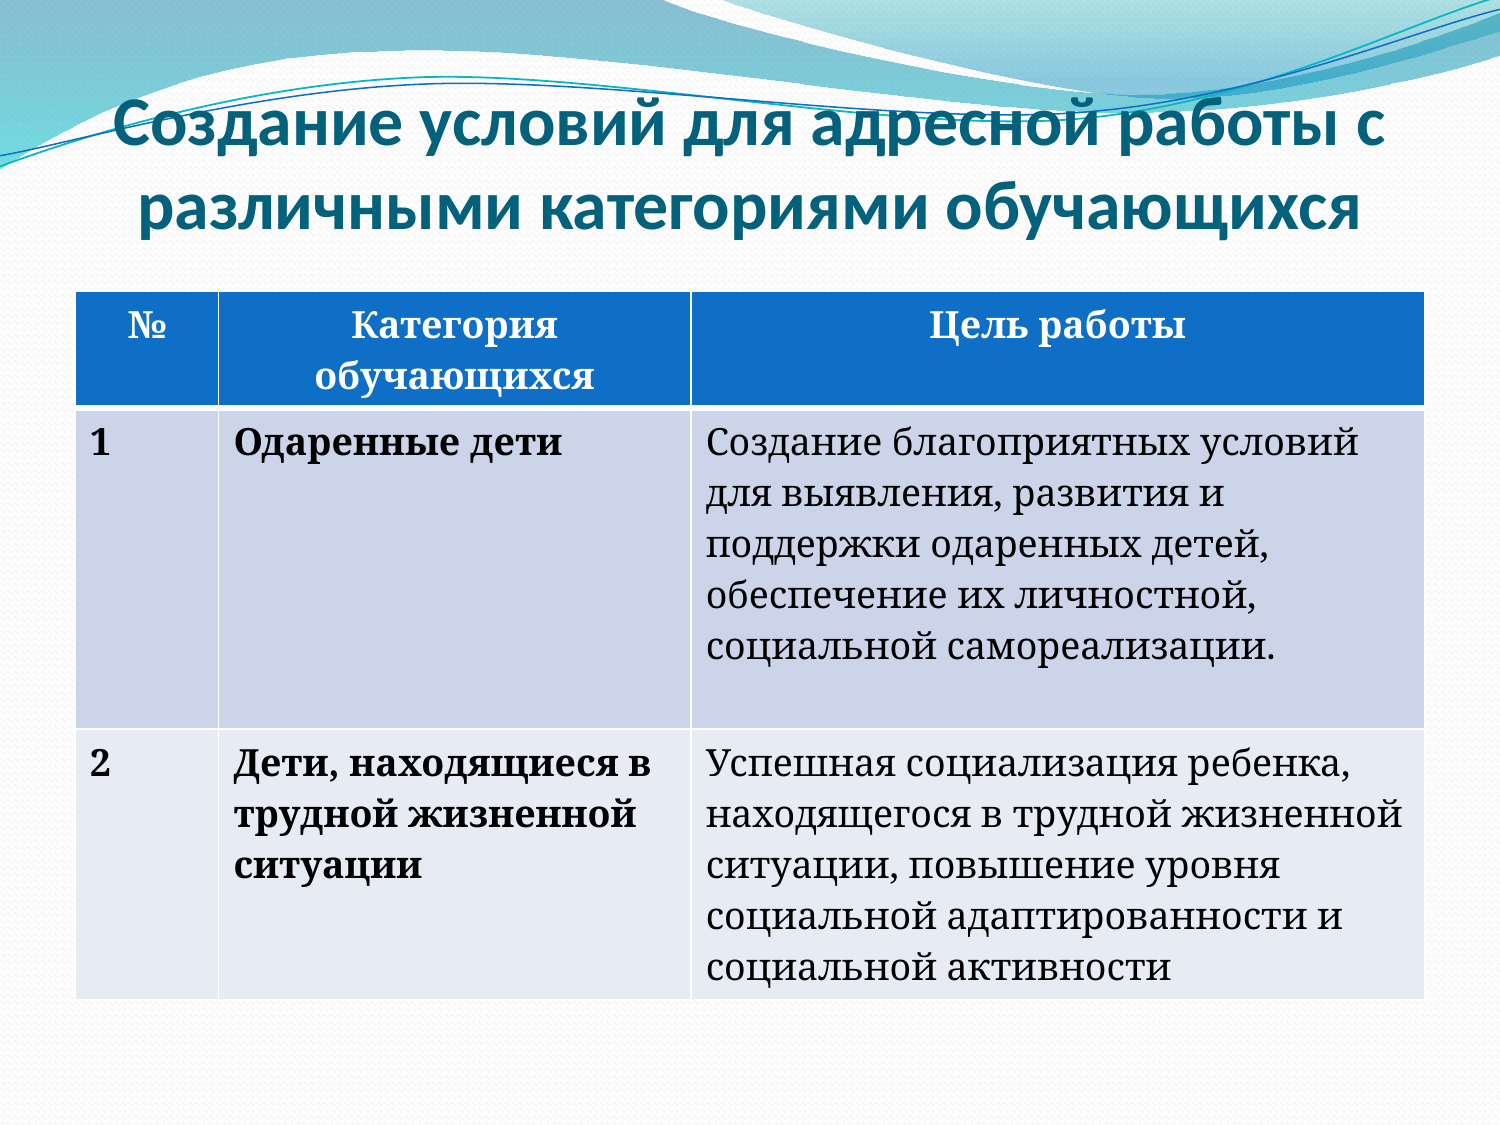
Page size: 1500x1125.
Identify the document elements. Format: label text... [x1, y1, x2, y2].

table_cell Успешная социализация ребенка, находящегося в трудной жизненной ситуации, повышение уровня социальной адаптированности и социальной активности [692, 730, 1424, 999]
table_header Цель работы [692, 292, 1424, 405]
table_cell Создание благоприятных условий для выявления, развития и поддержки одаренных детей, обеспечение их личностной, социальной самореализации. [692, 411, 1424, 728]
table_cell Дети, находящиеся в трудной жизненной ситуации [219, 730, 690, 999]
table_cell 1 [76, 411, 218, 728]
title Создание условий для адресной работы с различными категориями обучающихся [75, 66, 1425, 244]
table_cell 2 [76, 730, 218, 999]
table_header Категория обучающихся [219, 292, 690, 405]
table_header № [76, 292, 218, 405]
table_cell Одаренные дети [219, 411, 690, 728]
